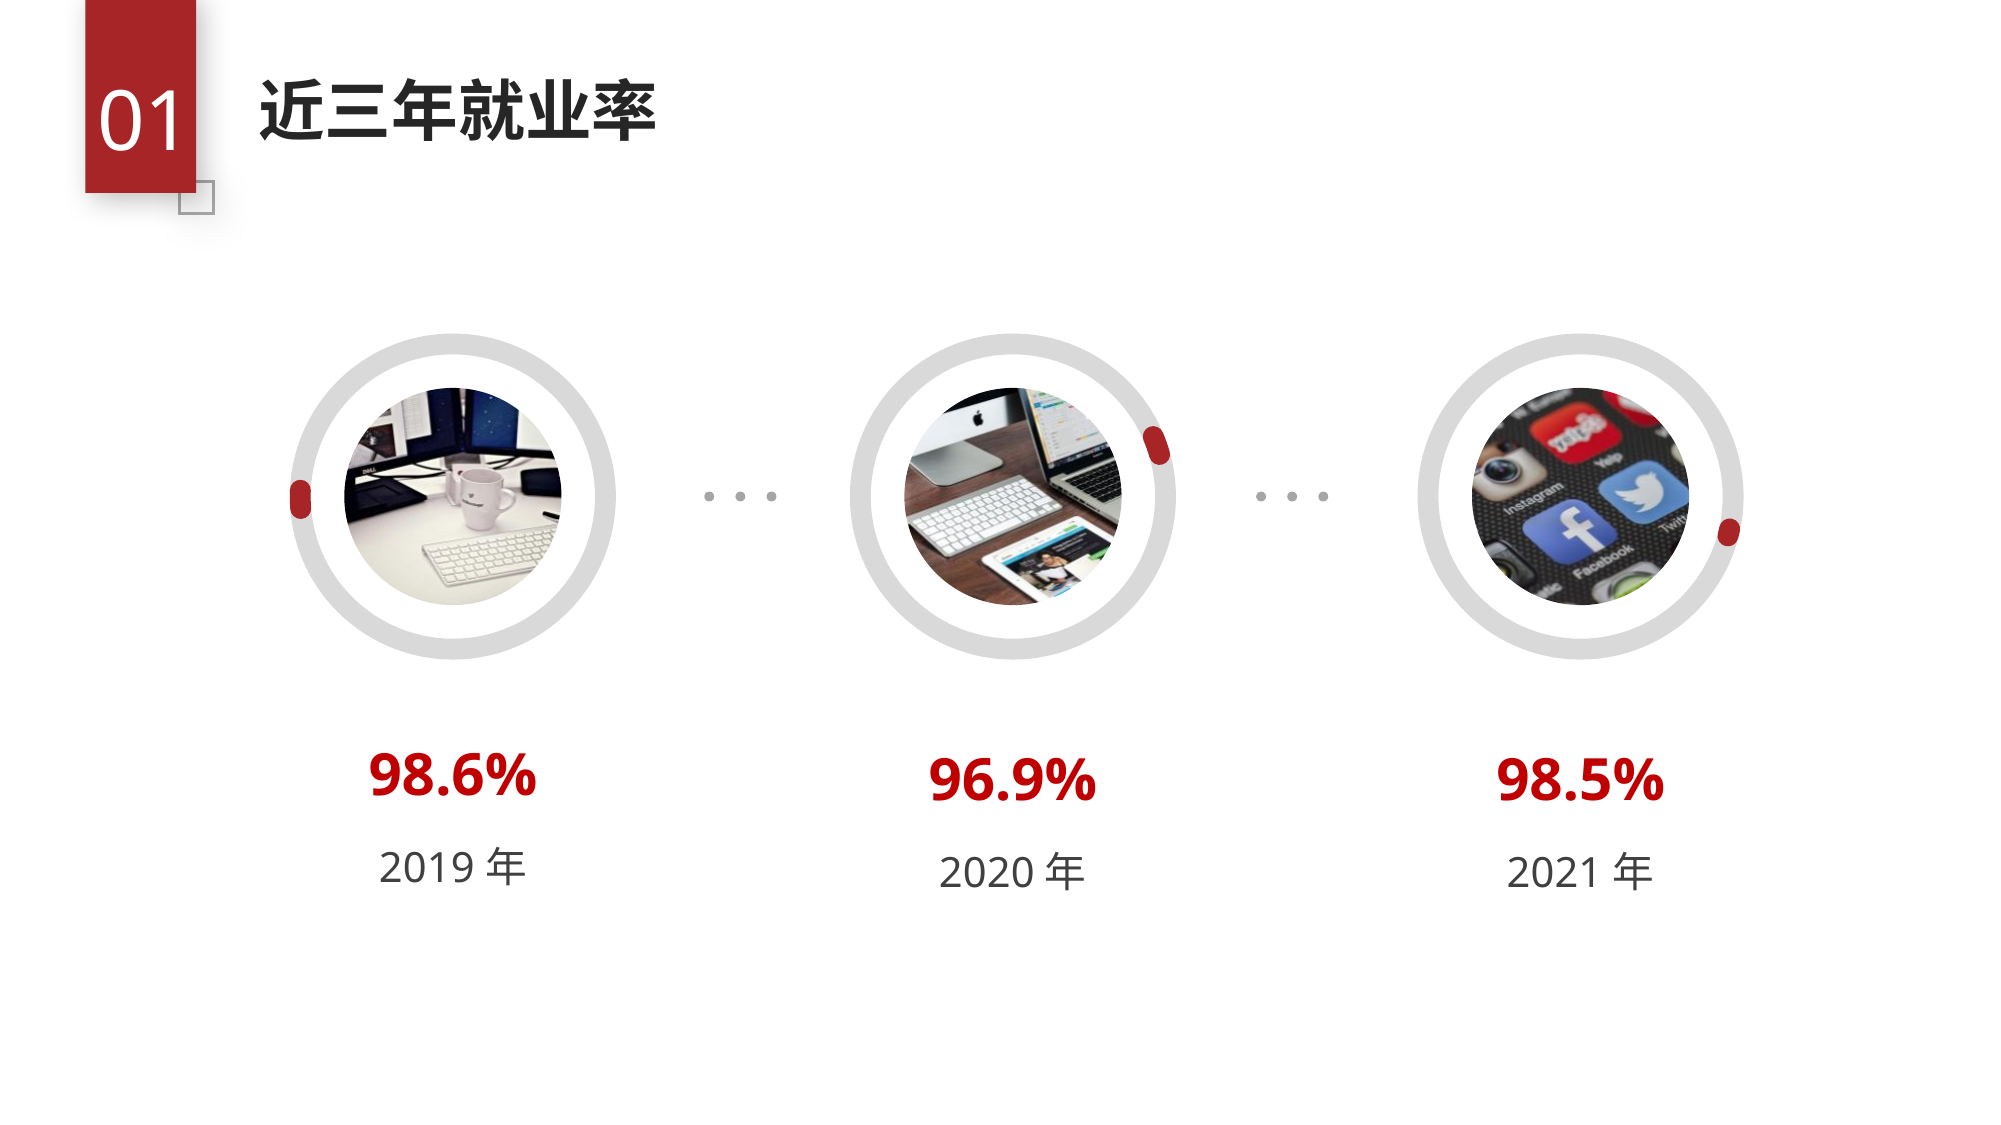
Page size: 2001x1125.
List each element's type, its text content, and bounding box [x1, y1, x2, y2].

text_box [704, 491, 777, 502]
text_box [300, 343, 606, 650]
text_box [1256, 491, 1329, 502]
text_box 01 [68, 60, 221, 175]
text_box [1427, 343, 1734, 650]
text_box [247, 715, 659, 891]
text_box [860, 343, 1166, 650]
text_box 近三年就业率 [243, 60, 674, 156]
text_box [807, 721, 1219, 896]
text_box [1375, 721, 1786, 896]
